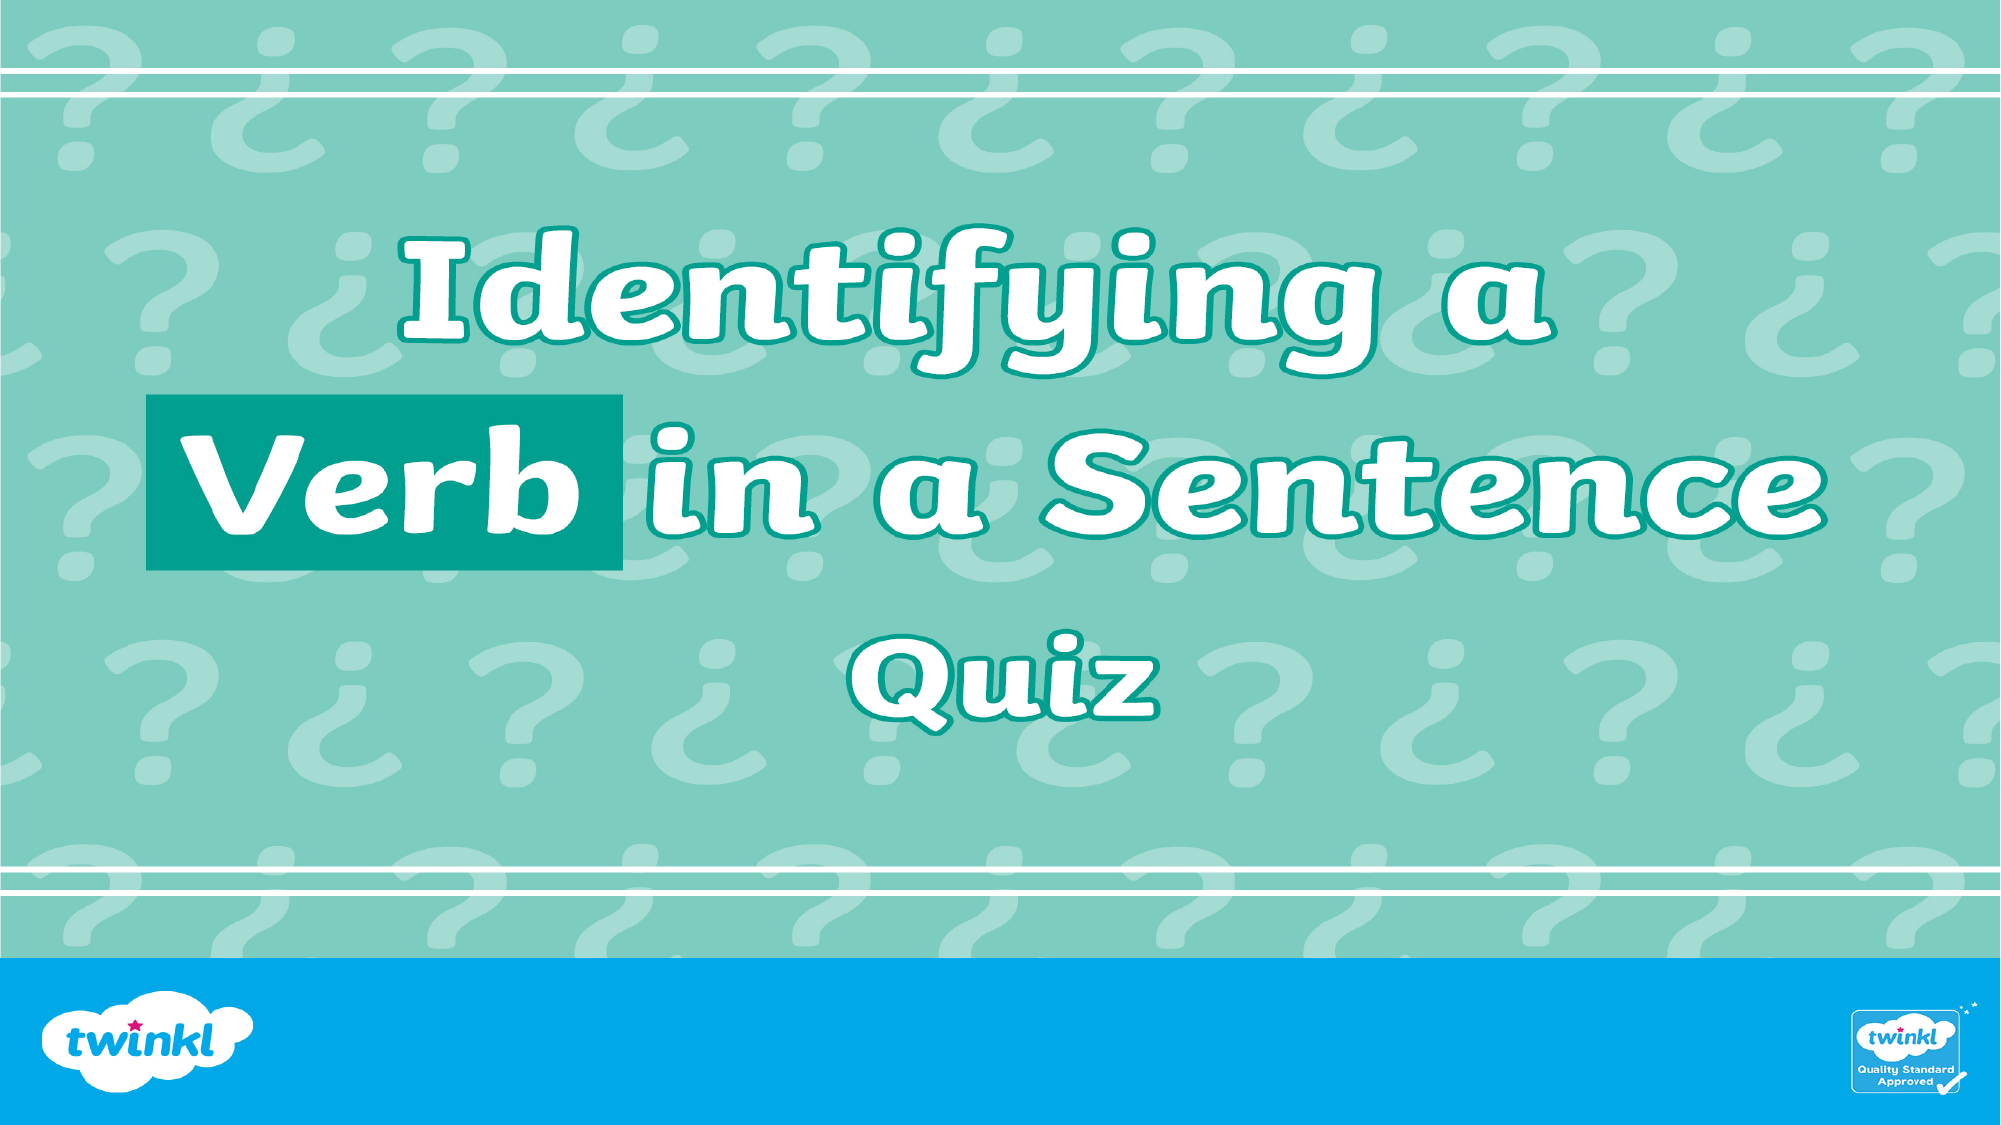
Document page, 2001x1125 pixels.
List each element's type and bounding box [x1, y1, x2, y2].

picture [0, 0, 2001, 957]
picture [1854, 1010, 1966, 1094]
text_box [249, 957, 1751, 1125]
picture [43, 992, 249, 1092]
